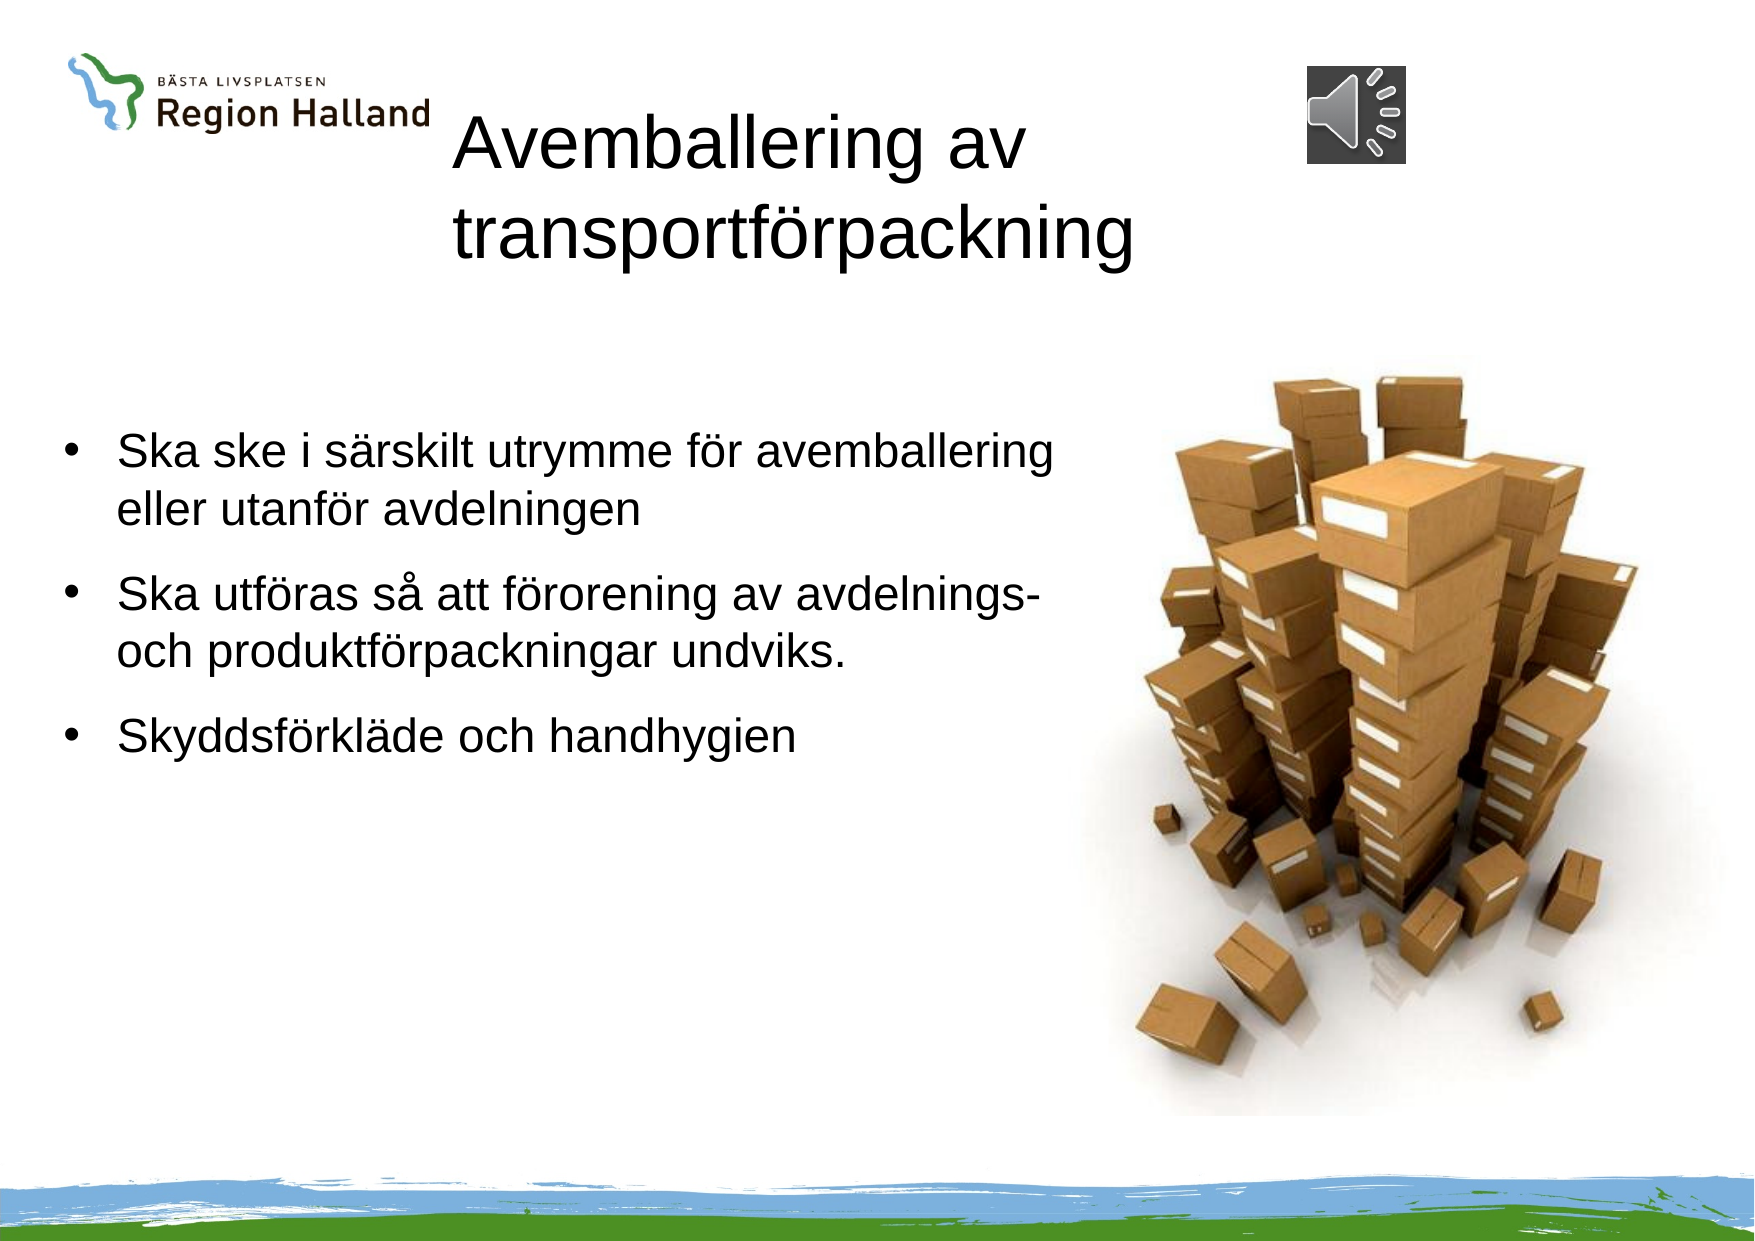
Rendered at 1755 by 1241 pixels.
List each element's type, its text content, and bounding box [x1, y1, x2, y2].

picture [0, 1163, 1755, 1241]
text_box Ska ske i särskilt utrymme för avemballering eller utanför avdelningen Ska utföras så att förorening av avdelnings- och produktförpackningar undviks. Skyddsförkläde och handhygien [46, 411, 1051, 851]
picture [68, 53, 429, 134]
picture [1306, 64, 1407, 166]
title Avemballering av transportförpackning [435, 86, 1444, 282]
picture [1056, 355, 1731, 1116]
